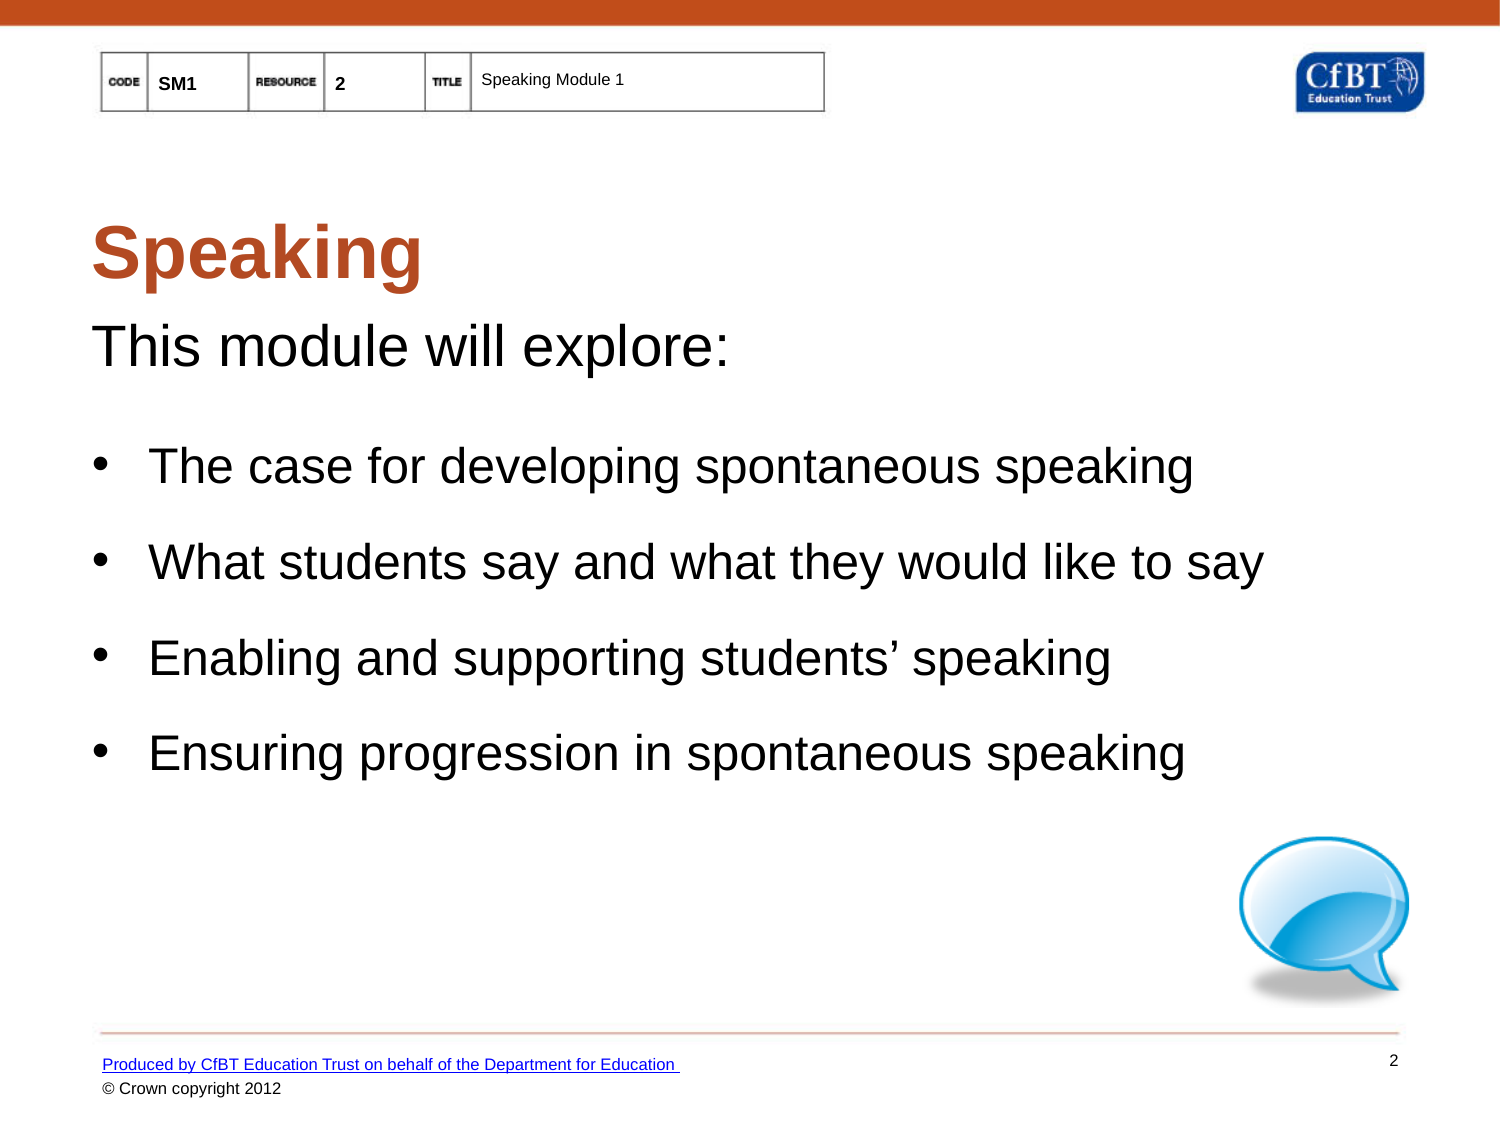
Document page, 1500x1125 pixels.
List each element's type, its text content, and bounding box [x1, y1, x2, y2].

list This module will explore: The case for developing spontaneous speaking What students say and what they would like to say Enabling and supporting students’ speaking Ensuring progression in spontaneous speaking [76, 314, 1424, 865]
picture [0, 0, 1500, 1125]
title Speaking [76, 196, 1424, 314]
